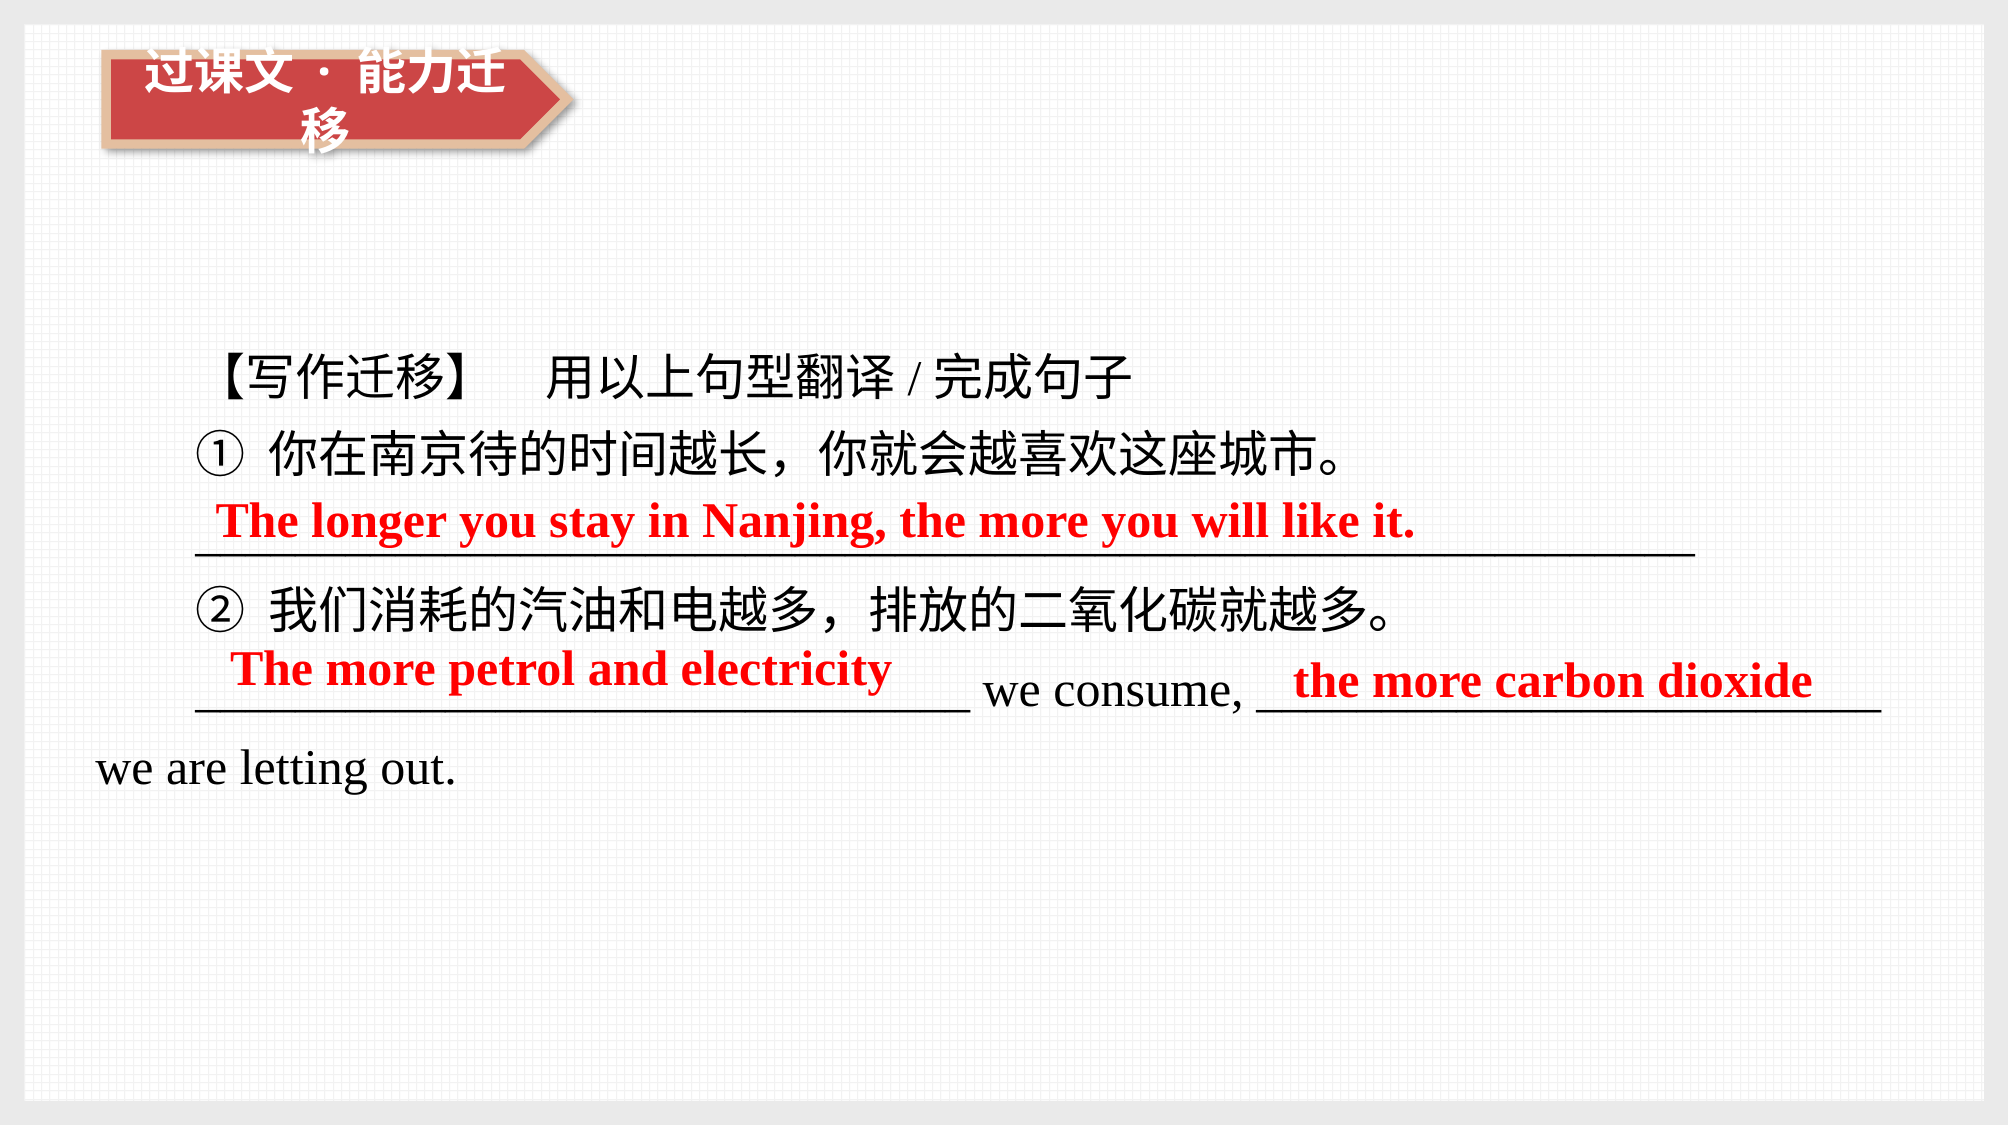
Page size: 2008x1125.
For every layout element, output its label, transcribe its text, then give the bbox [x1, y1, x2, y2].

text_box the more carbon dioxide [1278, 640, 1829, 715]
picture [24, 24, 1984, 1100]
list 【写作迁移】 用以上句型翻译/完成句子 ① 你在南京待的时间越长，你就会越喜欢这座城市。 ____________________________________________________________ ② 我们消耗的汽油和电越多，排放的二氧化碳就越多。 _______________________________ we consume, _________________________ we are letting out. [80, 319, 1932, 799]
text_box The more petrol and electricity [215, 628, 908, 704]
text_box The longer you stay in Nanjing, the more you will like it. [200, 479, 1577, 555]
